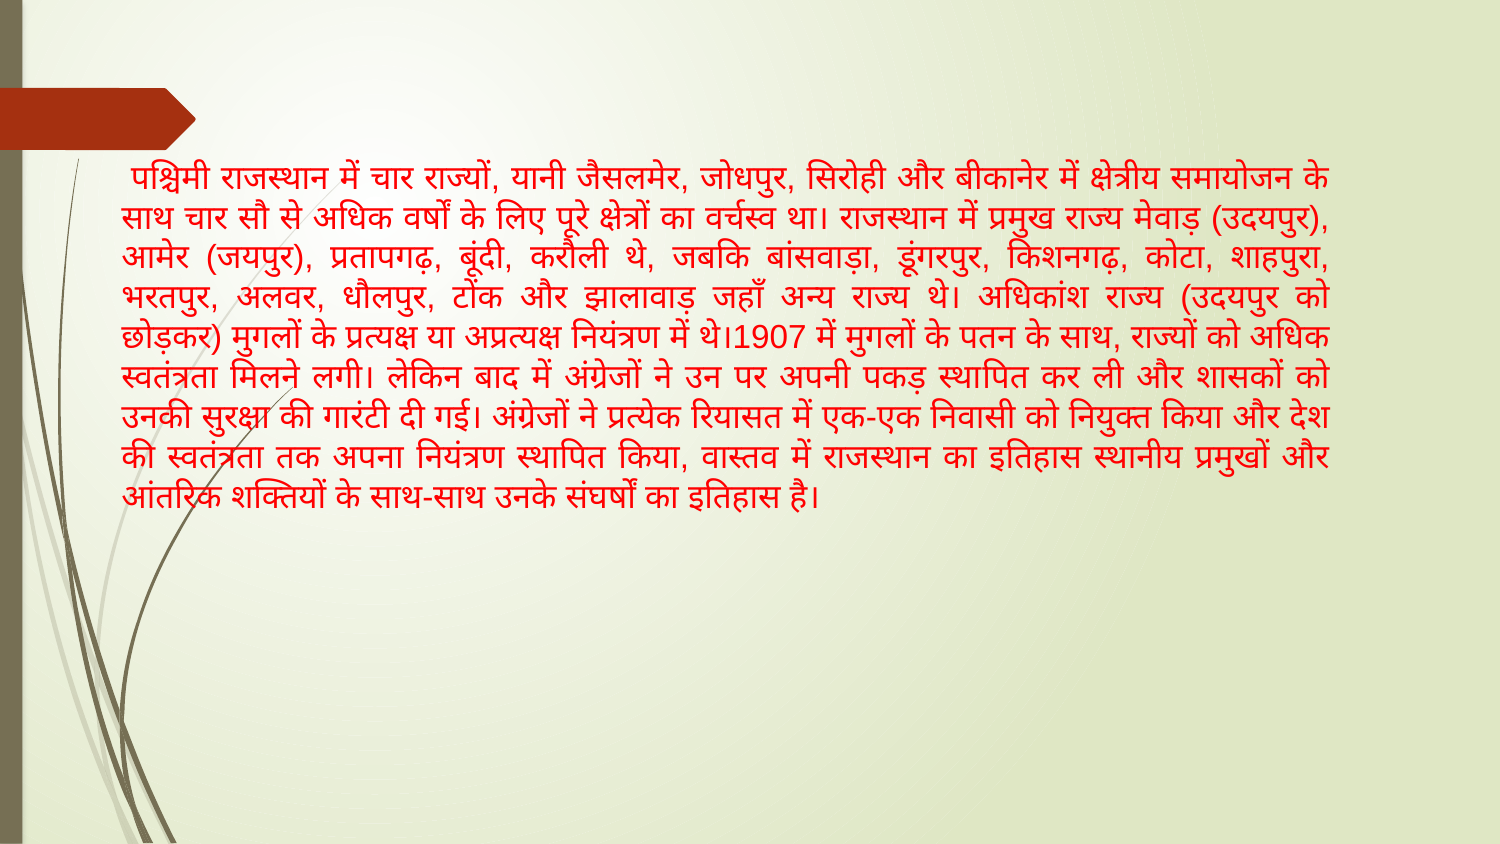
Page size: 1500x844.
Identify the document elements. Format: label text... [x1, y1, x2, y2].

text_box पश्चिमी राजस्थान में चार राज्यों, यानी जैसलमेर, जोधपुर, सिरोही और बीकानेर में क्षेत्रीय समायोजन के साथ चार सौ से अधिक वर्षों के लिए पूरे क्षेत्रों का वर्चस्व था। राजस्थान में प्रमुख राज्य मेवाड़ (उदयपुर), आमेर (जयपुर), प्रतापगढ़, बूंदी, करौली थे, जबकि बांसवाड़ा, डूंगरपुर, किशनगढ़, कोटा, शाहपुरा, भरतपुर, अलवर, धौलपुर, टोंक और झालावाड़ जहाँ अन्य राज्य थे। अधिकांश राज्य (उदयपुर को छोड़कर) मुगलों के प्रत्यक्ष या अप्रत्यक्ष नियंत्रण में थे।1907 में मुगलों के पतन के साथ, राज्यों को अधिक स्वतंत्रता मिलने लगी। लेकिन बाद में अंग्रेजों ने उन पर अपनी पकड़ स्थापित कर ली और शासकों को उनकी सुरक्षा की गारंटी दी गई। अंग्रेजों ने प्रत्येक रियासत में एक-एक निवासी को नियुक्त किया और देश की स्वतंत्रता तक अपना नियंत्रण स्थापित किया, वास्तव में राजस्थान का इतिहास स्थानीय प्रमुखों और आंतरिक शक्तियों के साथ-साथ उनके संघर्षों का इतिहास है। [106, 148, 1345, 603]
